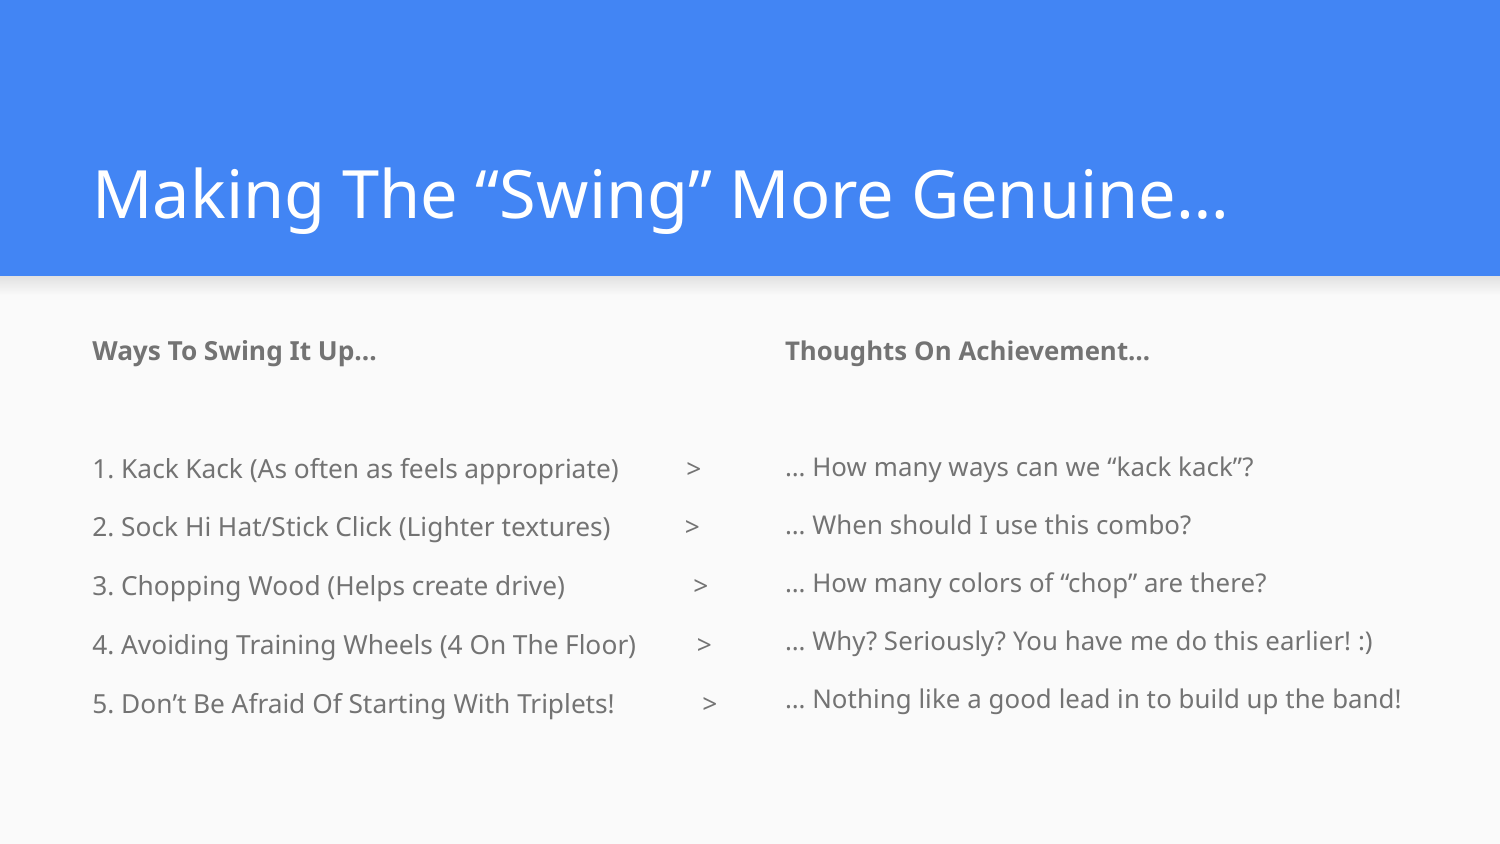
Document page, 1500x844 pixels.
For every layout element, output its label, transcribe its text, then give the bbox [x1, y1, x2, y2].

list Ways To Swing It Up… 1. Kack Kack (As often as feels appropriate) > 2. Sock Hi Hat/Stick Click (Lighter textures) > 3. Chopping Wood (Helps create drive) > 4. Avoiding Training Wheels (4 On The Floor) > 5. Don’t Be Afraid Of Starting With Triplets! > [77, 314, 734, 760]
list Thoughts On Achievement… … How many ways can we “kack kack”? … When should I use this combo? … How many colors of “chop” are there? … Why? Seriously? You have me do this earlier! :) … Nothing like a good lead in to build up the band! [770, 314, 1427, 760]
title Making The “Swing” More Genuine… [77, 121, 1427, 248]
